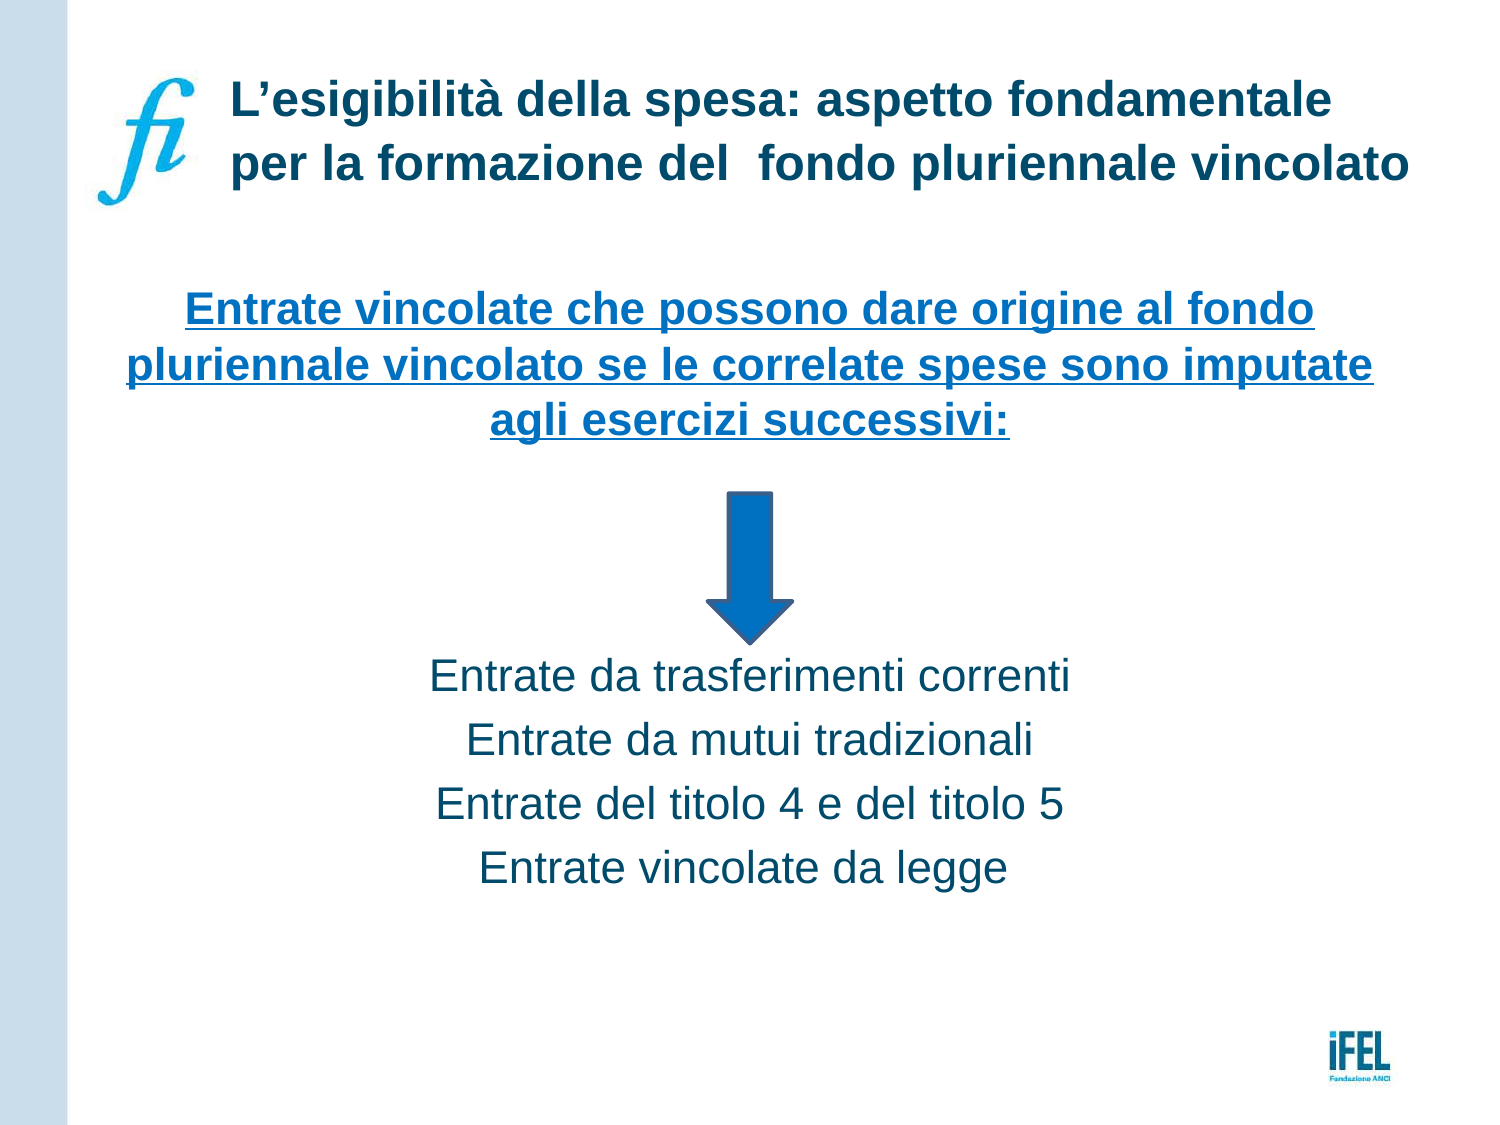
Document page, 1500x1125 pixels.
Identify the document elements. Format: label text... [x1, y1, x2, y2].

list Entrate vincolate che possono dare origine al fondo pluriennale vincolato se le correlate spese sono imputate agli esercizi successivi: Entrate da trasferimenti correnti Entrate da mutui tradizionali Entrate del titolo 4 e del titolo 5 Entrate vincolate da legge [68, 207, 1432, 983]
text_box [705, 491, 795, 646]
picture [0, 0, 1500, 1125]
title L’esigibilità della spesa: aspetto fondamentale per la formazione del fondo pluriennale vincolato [214, 54, 1432, 207]
